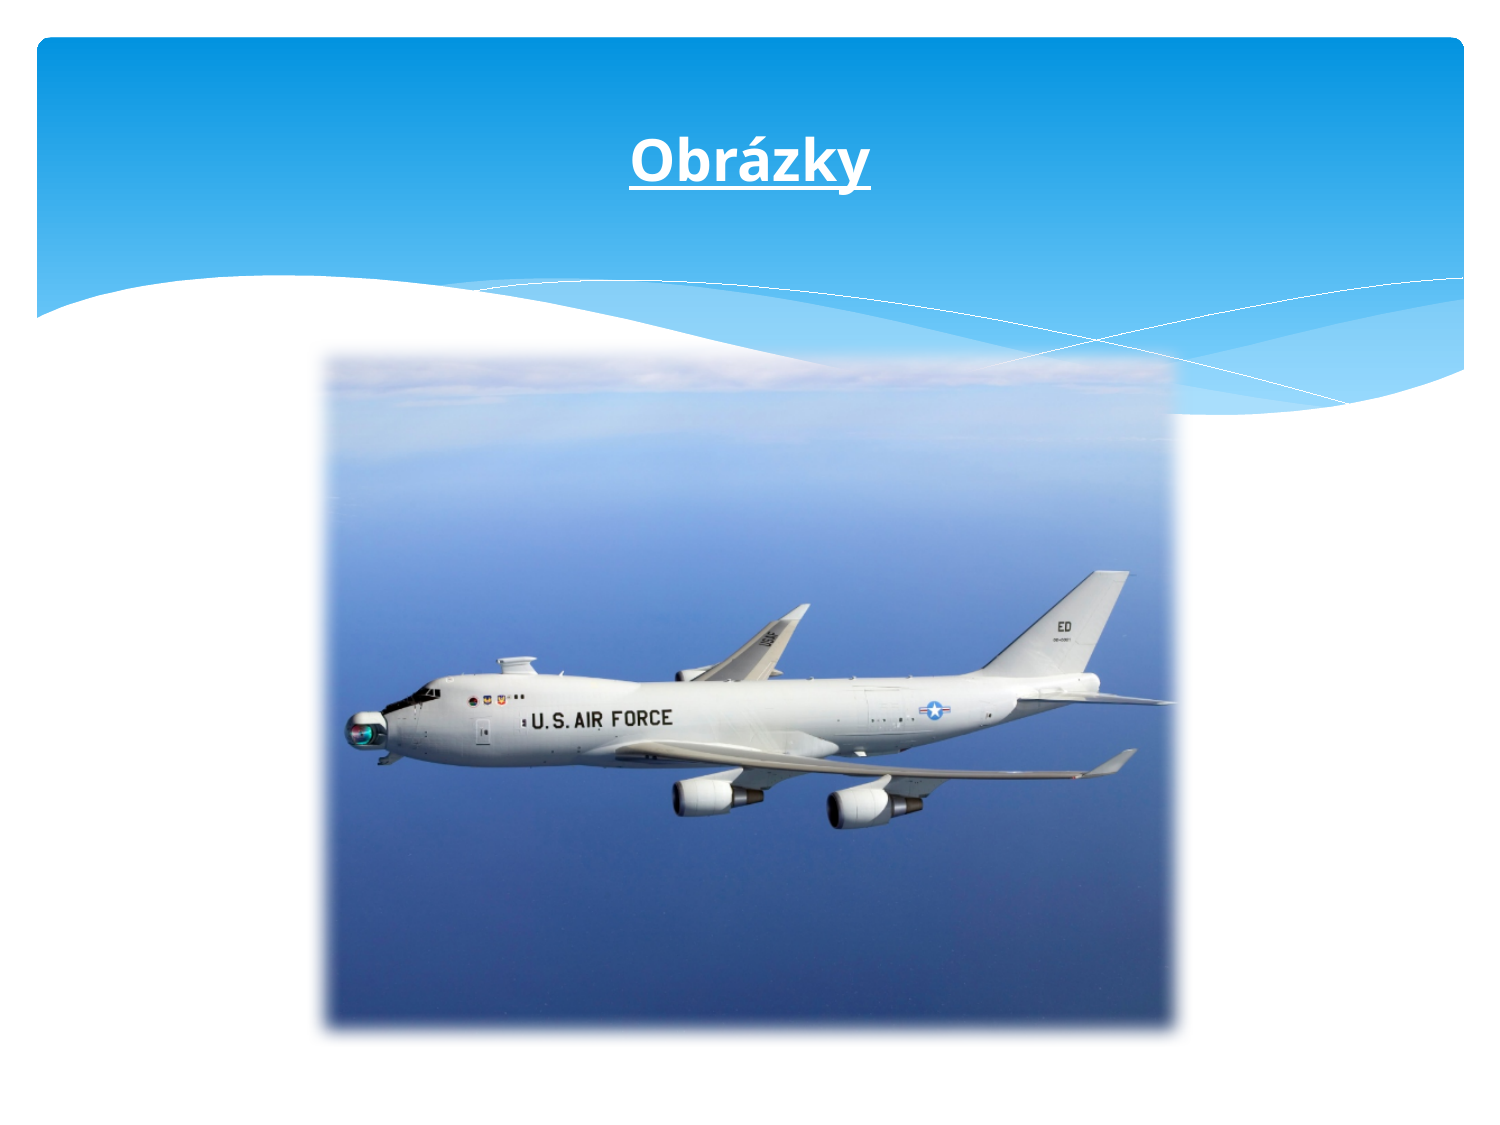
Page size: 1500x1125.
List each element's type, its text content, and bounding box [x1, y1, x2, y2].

title Obrázky [75, 55, 1425, 261]
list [306, 339, 1194, 1049]
